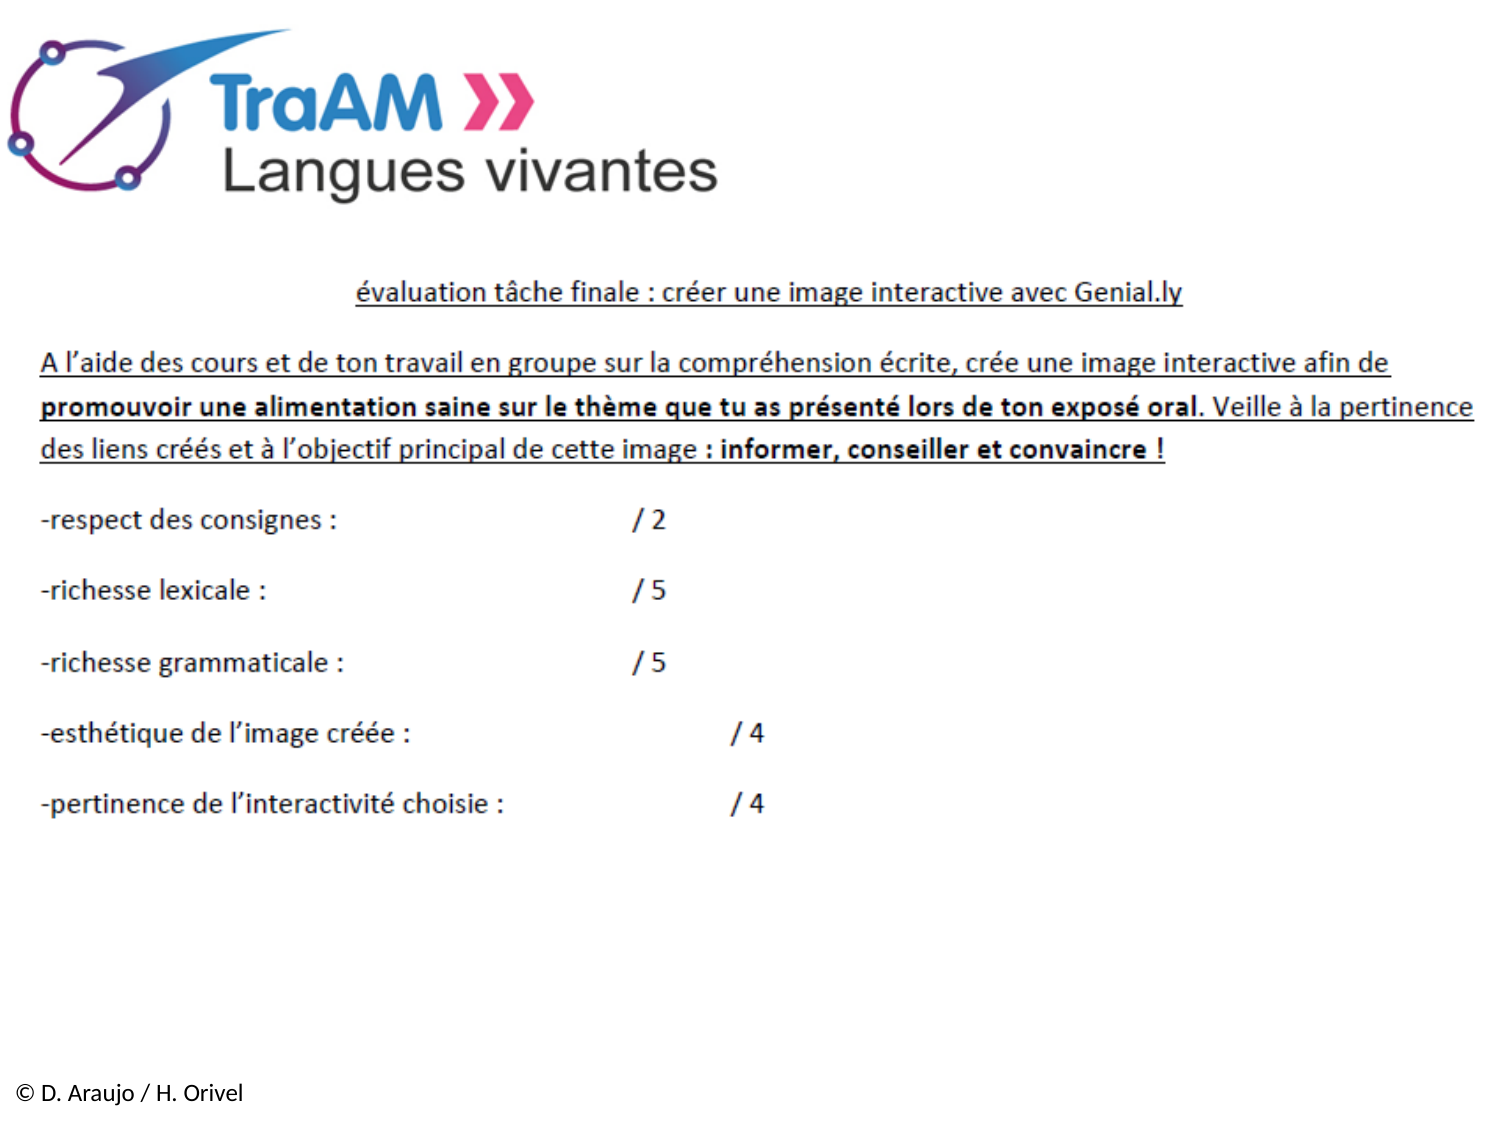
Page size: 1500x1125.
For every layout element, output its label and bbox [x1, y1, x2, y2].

picture [8, 263, 1500, 855]
picture [0, 0, 732, 219]
